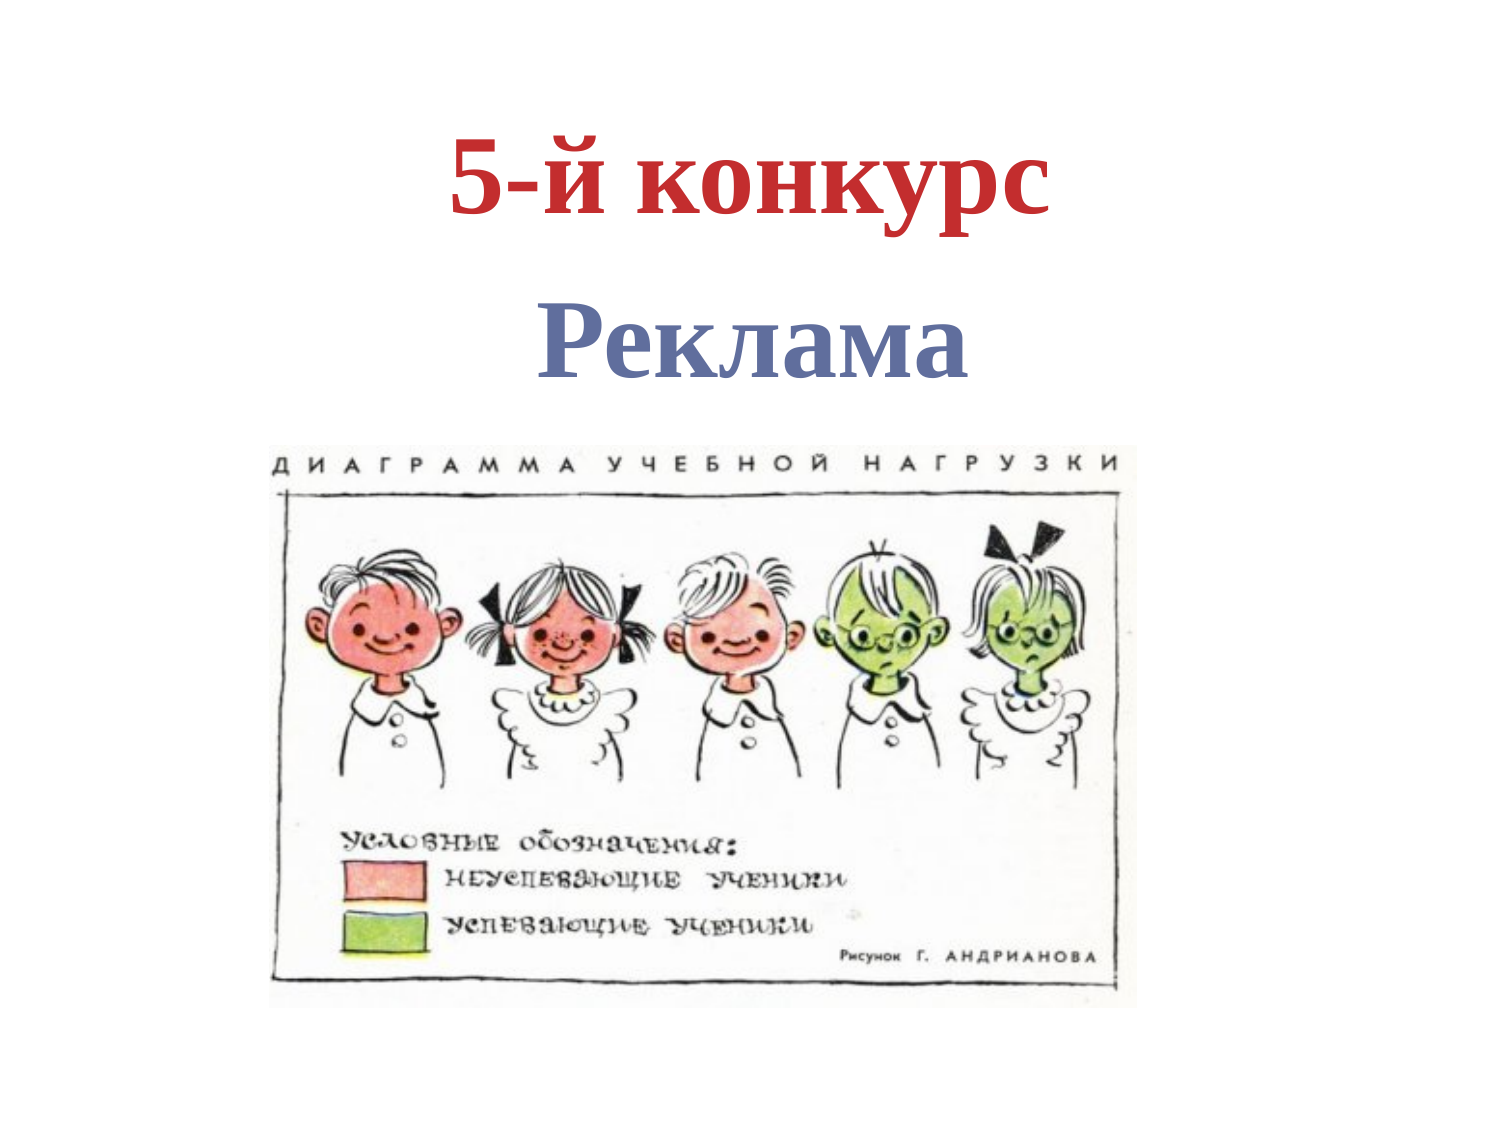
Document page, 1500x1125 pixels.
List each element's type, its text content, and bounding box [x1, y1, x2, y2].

text_box Реклама [187, 257, 1320, 408]
picture [269, 445, 1137, 1009]
text_box 5-й конкурс [361, 93, 1139, 244]
